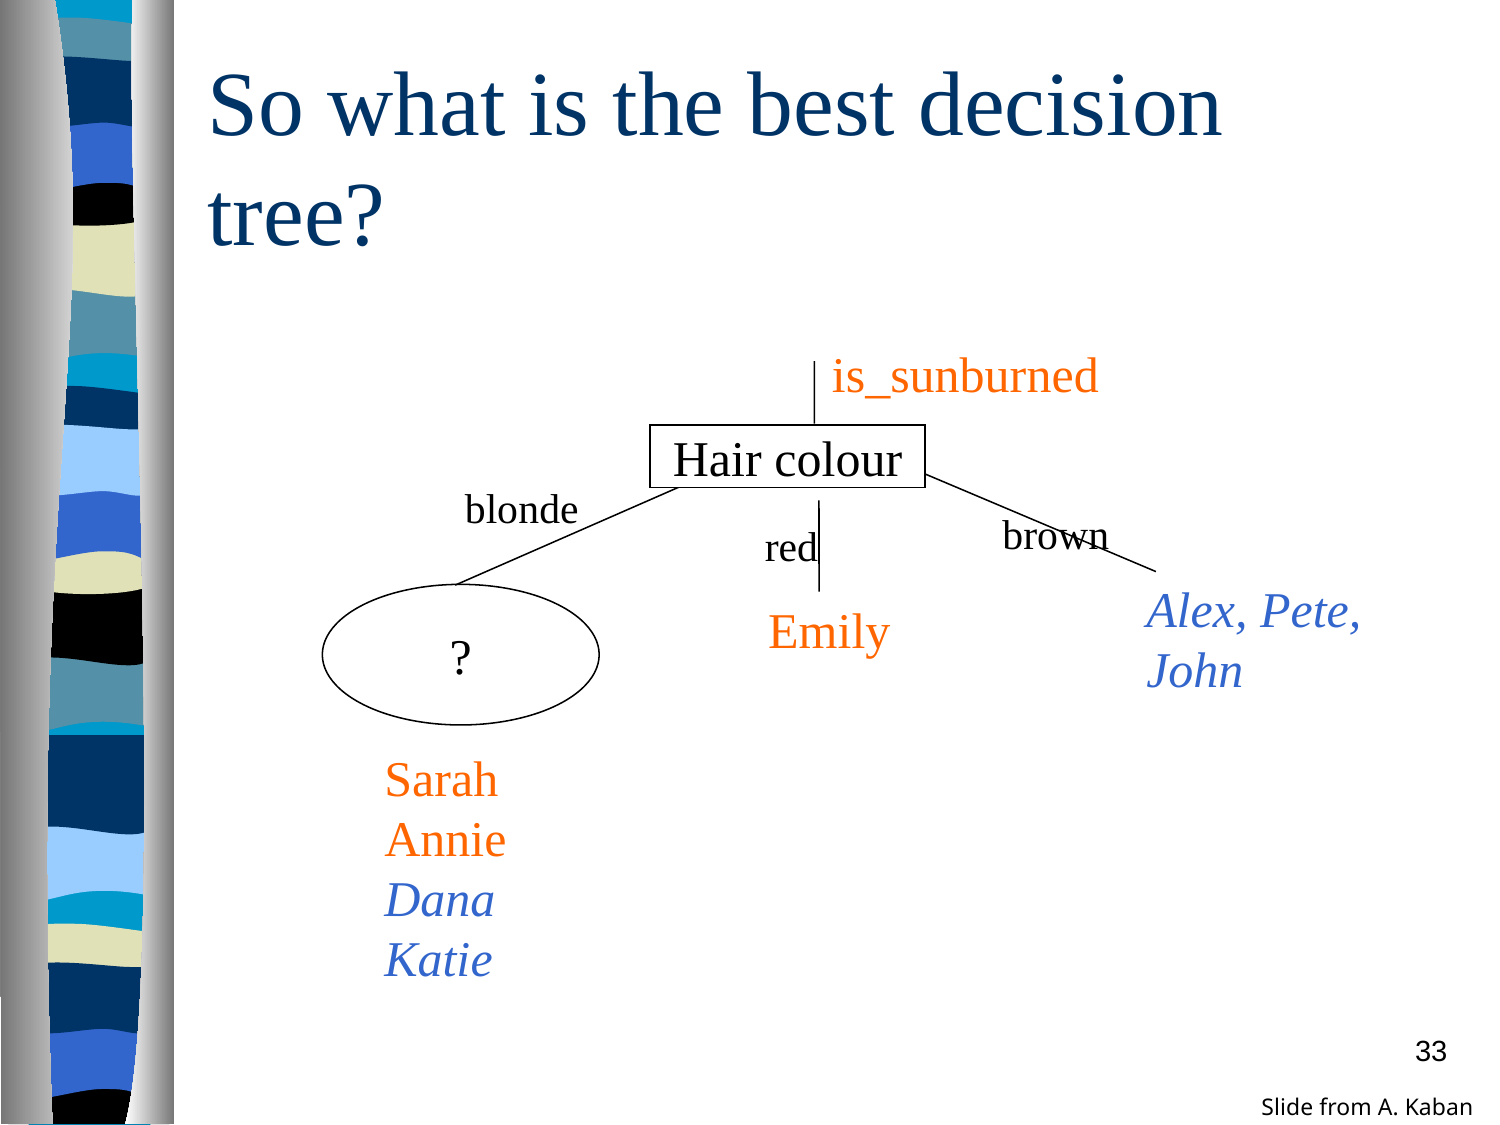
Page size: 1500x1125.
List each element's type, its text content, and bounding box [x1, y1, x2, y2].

text_box brown [987, 500, 1138, 565]
text_box Alex, Pete, John [1131, 570, 1407, 705]
text_box Emily [753, 590, 919, 666]
text_box blonde [449, 474, 600, 540]
text_box Sarah AnnieDana Katie [369, 739, 542, 994]
text_box red [749, 512, 900, 578]
text_box is_sunburned [817, 335, 1293, 411]
text_box ? [322, 584, 600, 725]
title So what is the best decision tree? [192, 52, 1385, 256]
text_box Hair colour [650, 424, 925, 488]
text_box Slide from A. Kaban [1246, 1085, 1489, 1125]
slide_number 33 [1149, 1025, 1463, 1100]
